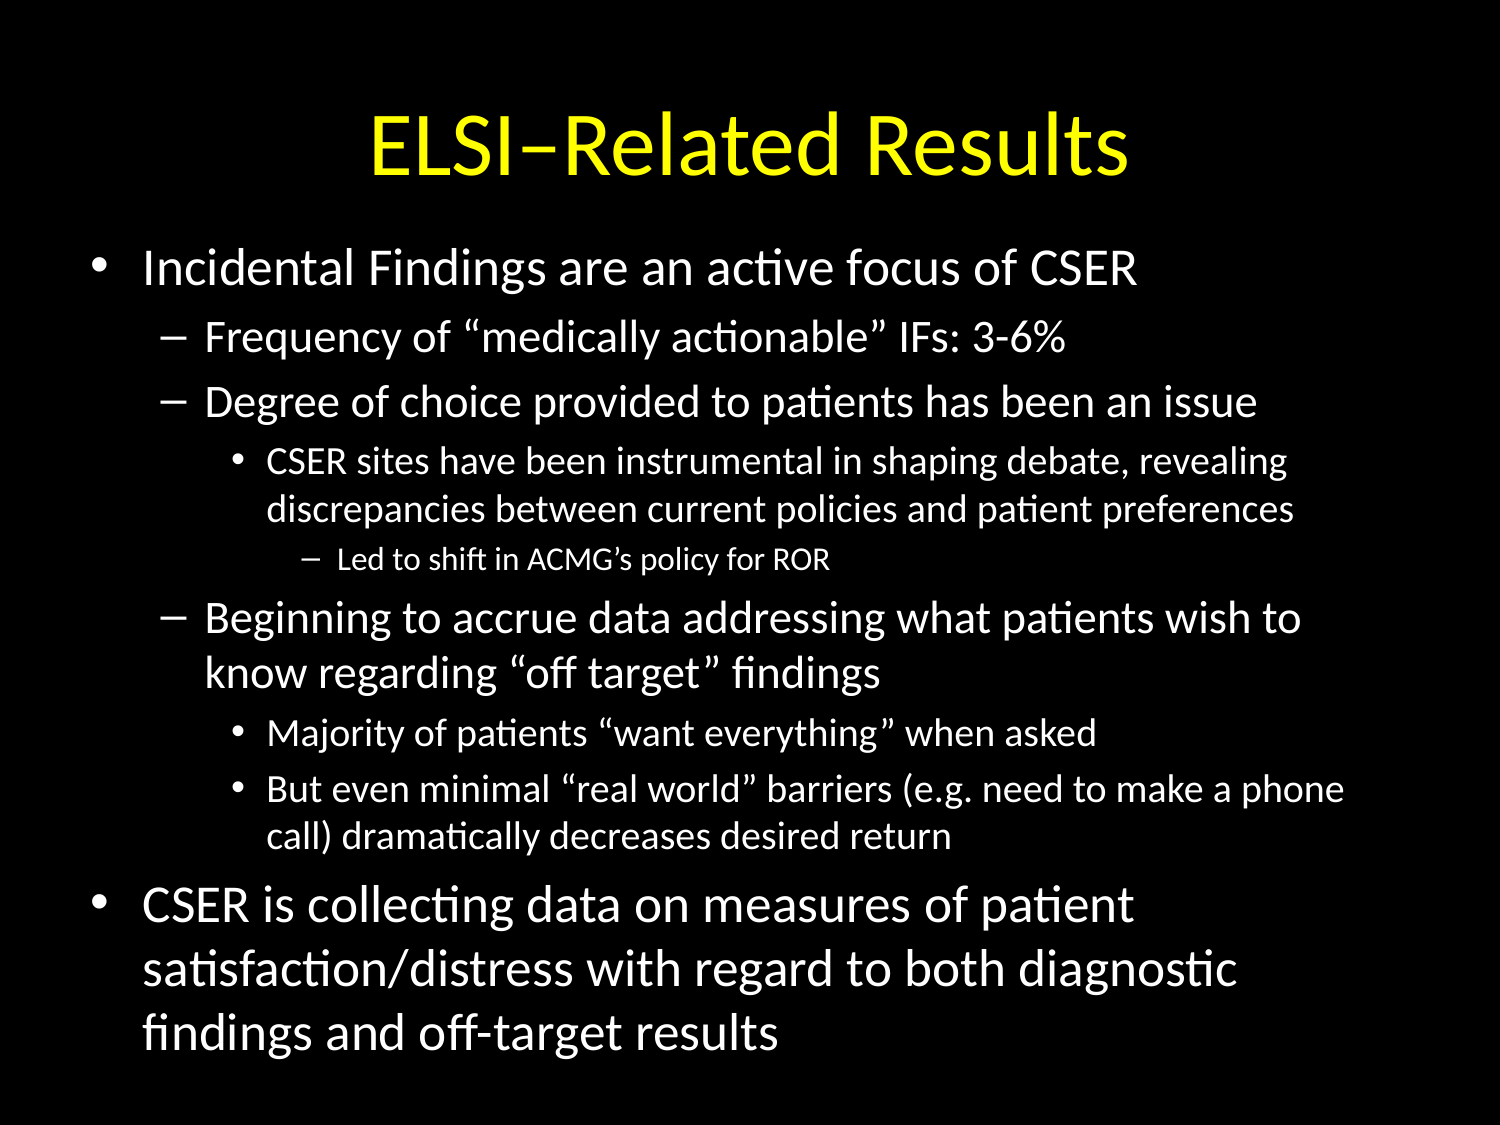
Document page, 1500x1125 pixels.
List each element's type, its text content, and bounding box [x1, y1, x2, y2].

title ELSI–Related Results [75, 45, 1425, 224]
list Incidental Findings are an active focus of CSER Frequency of “medically actionable” IFs: 3-6% Degree of choice provided to patients has been an issue CSER sites have been instrumental in shaping debate, revealing discrepancies between current policies and patient preferences Led to shift in ACMG’s policy for ROR Beginning to accrue data addressing what patients wish to know regarding “off target” findings Majority of patients “want everything” when asked But even minimal “real world” barriers (e.g. need to make a phone call) dramatically decreases desired return CSER is collecting data on measures of patient satisfaction/distress with regard to both diagnostic findings and off-target results [75, 224, 1425, 1075]
